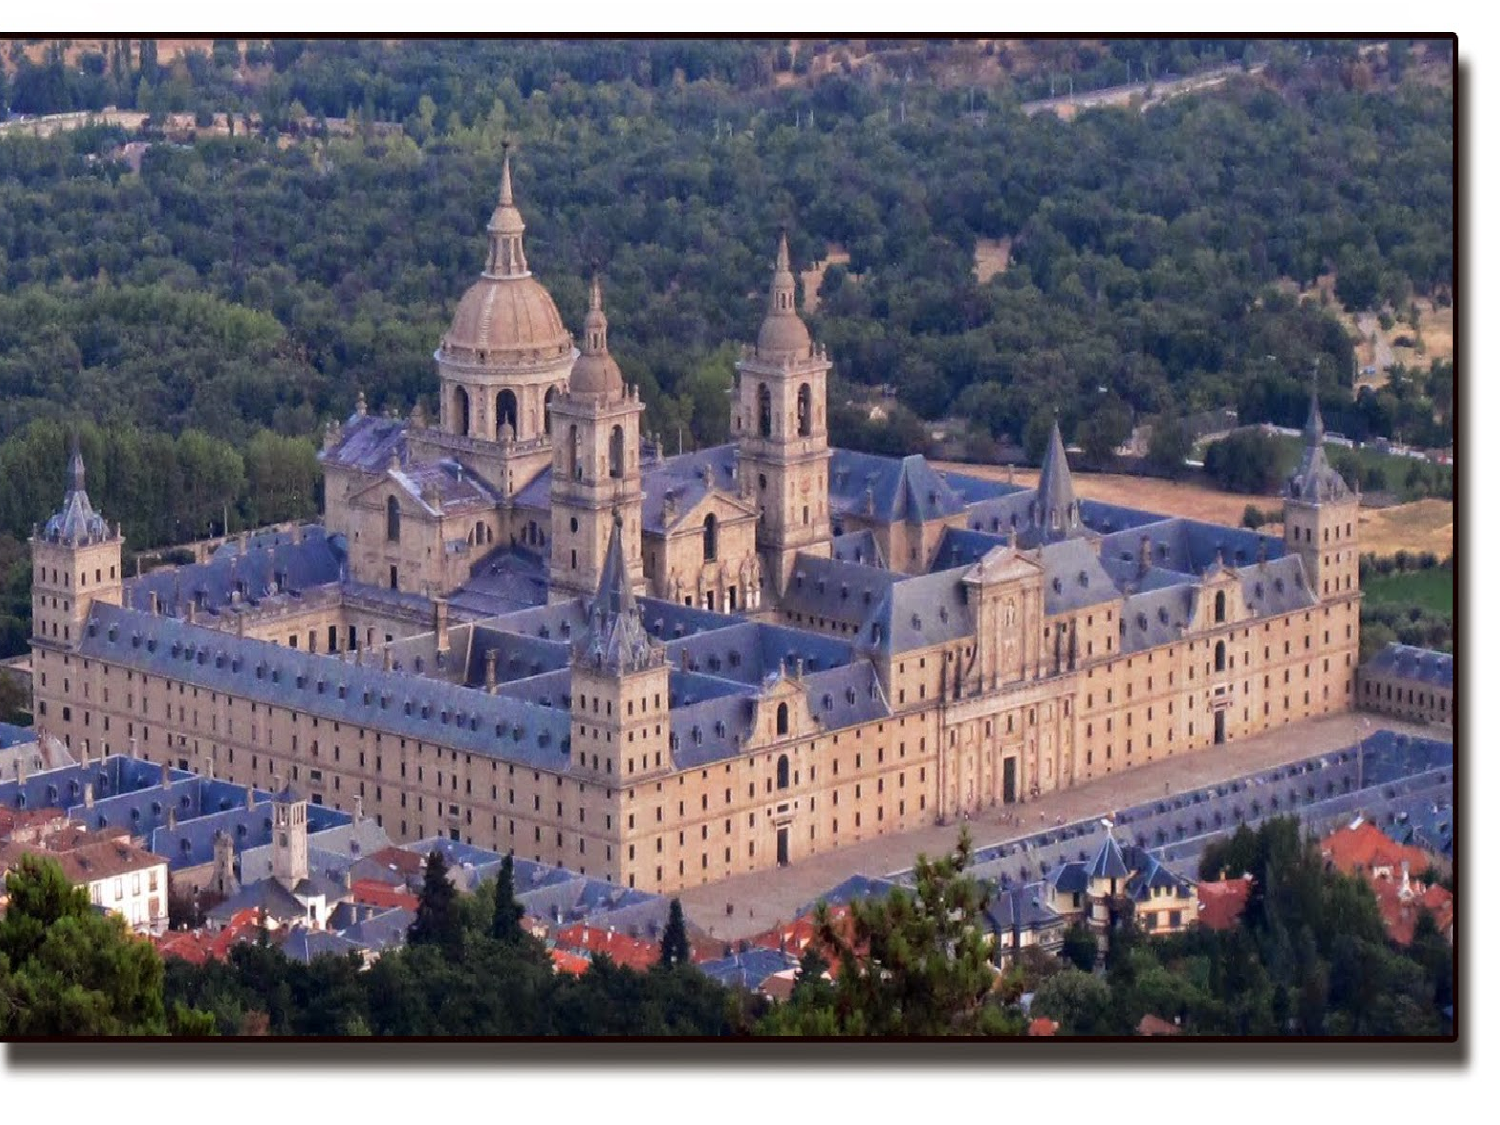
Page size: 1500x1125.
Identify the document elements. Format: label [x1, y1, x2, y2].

list [0, 3, 1489, 1095]
